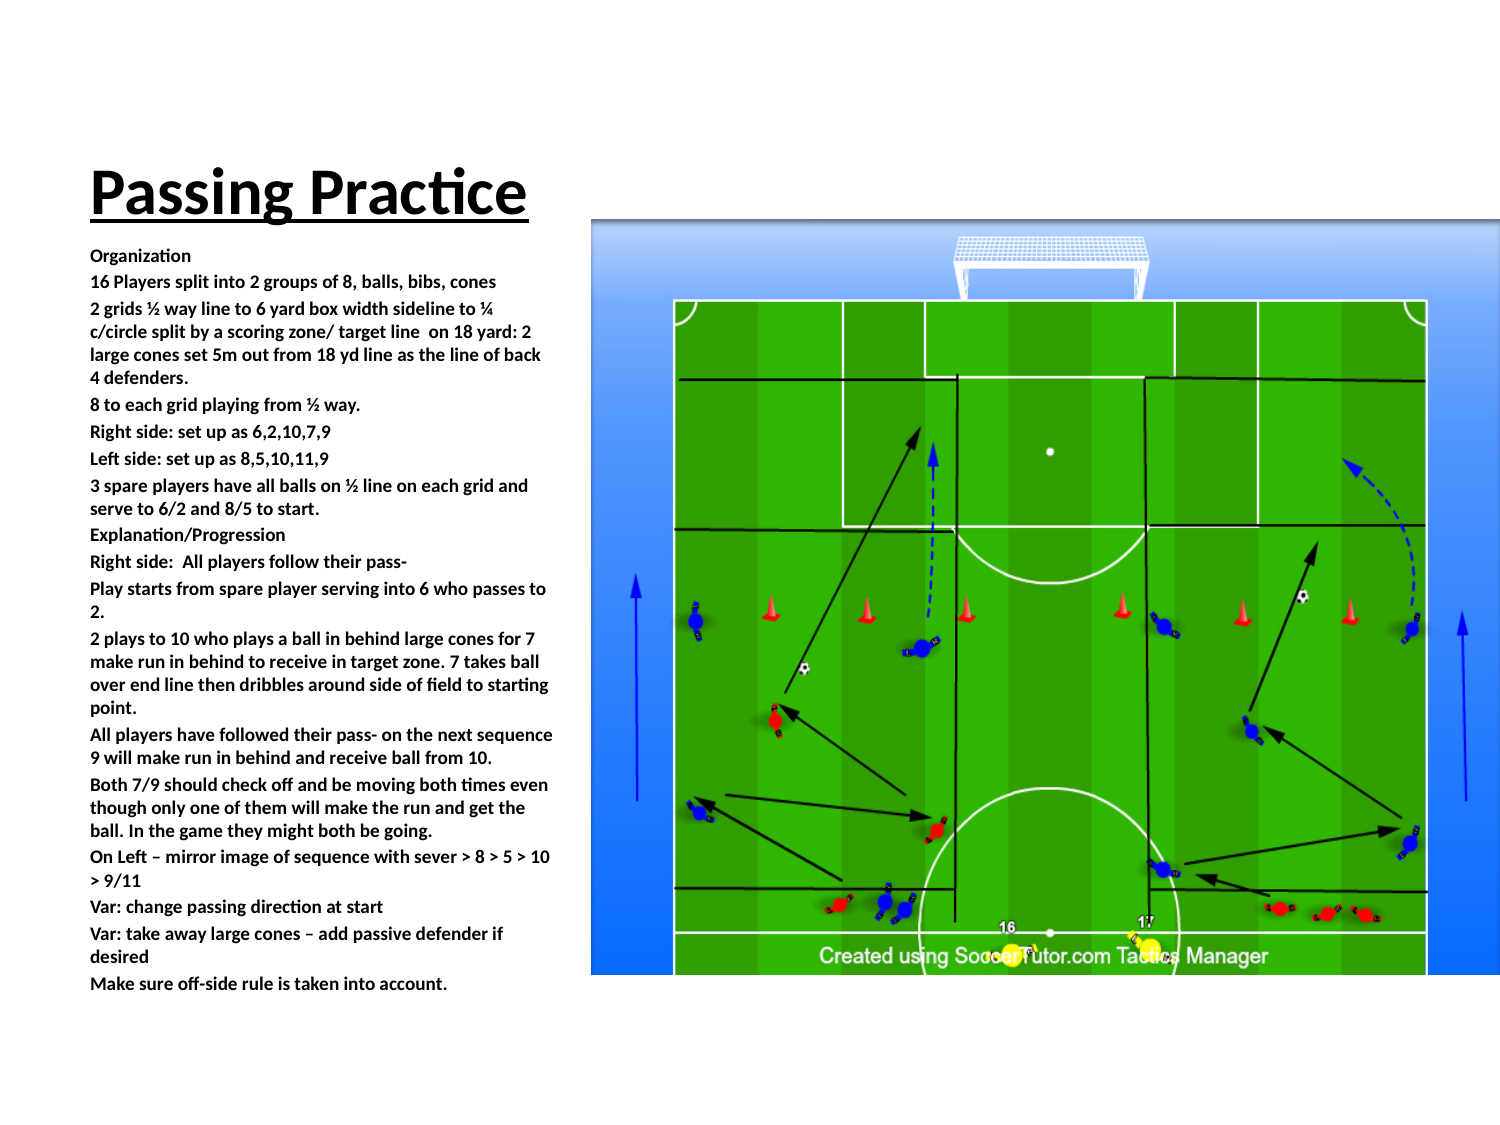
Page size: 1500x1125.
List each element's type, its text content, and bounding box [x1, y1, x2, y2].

title Passing Practice [75, 44, 569, 235]
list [591, 219, 1500, 975]
list Organization 16 Players split into 2 groups of 8, balls, bibs, cones 2 grids ½ way line to 6 yard box width sideline to ¼ c/circle split by a scoring zone/ target line on 18 yard: 2 large cones set 5m out from 18 yd line as the line of back 4 defenders. 8 to each grid playing from ½ way. Right side: set up as 6,2,10,7,9 Left side: set up as 8,5,10,11,9 3 spare players have all balls on ½ line on each grid and serve to 6/2 and 8/5 to start. Explanation/Progression Right side: All players follow their pass- Play starts from spare player serving into 6 who passes to 2. 2 plays to 10 who plays a ball in behind large cones for 7 make run in behind to receive in target zone. 7 takes ball over end line then dribbles around side of field to starting point. All players have followed their pass- on the next sequence 9 will make run in behind and receive ball from 10. Both 7/9 should check off and be moving both times even though only one of them will make the run and get the ball. In the game they might both be going. On Left – mirror image of sequence with sever > 8 > 5 > 10 > 9/11 Var: change passing direction at start Var: take away large cones – add passive defender if desired Make sure off-side rule is taken into account. [75, 235, 569, 1005]
